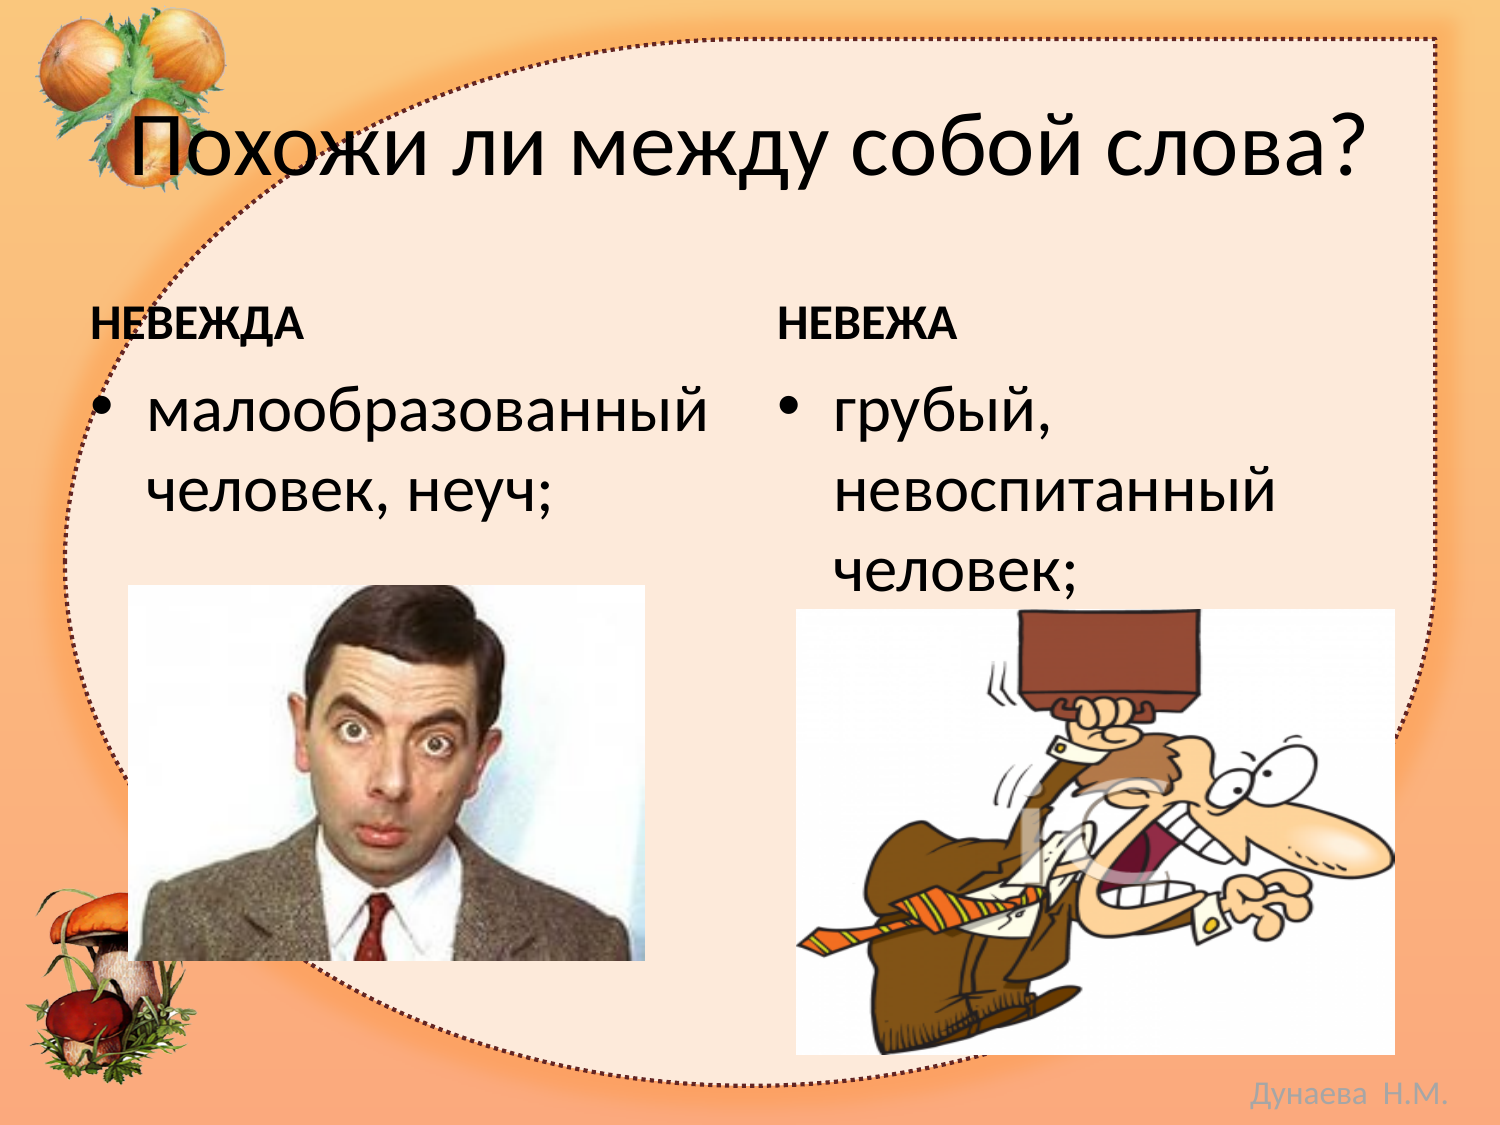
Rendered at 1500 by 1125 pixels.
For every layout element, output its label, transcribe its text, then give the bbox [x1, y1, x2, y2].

picture [128, 585, 645, 962]
list грубый, невоспитанный человек; [761, 356, 1425, 1005]
list малообразованный человек, неуч; [75, 356, 738, 1005]
picture [29, 0, 231, 201]
picture [0, 869, 219, 1104]
title Похожи ли между собой слова? [75, 45, 1425, 233]
picture [796, 609, 1395, 1055]
list НЕВЕЖДА [75, 251, 738, 356]
list НЕВЕЖА [761, 251, 1425, 356]
